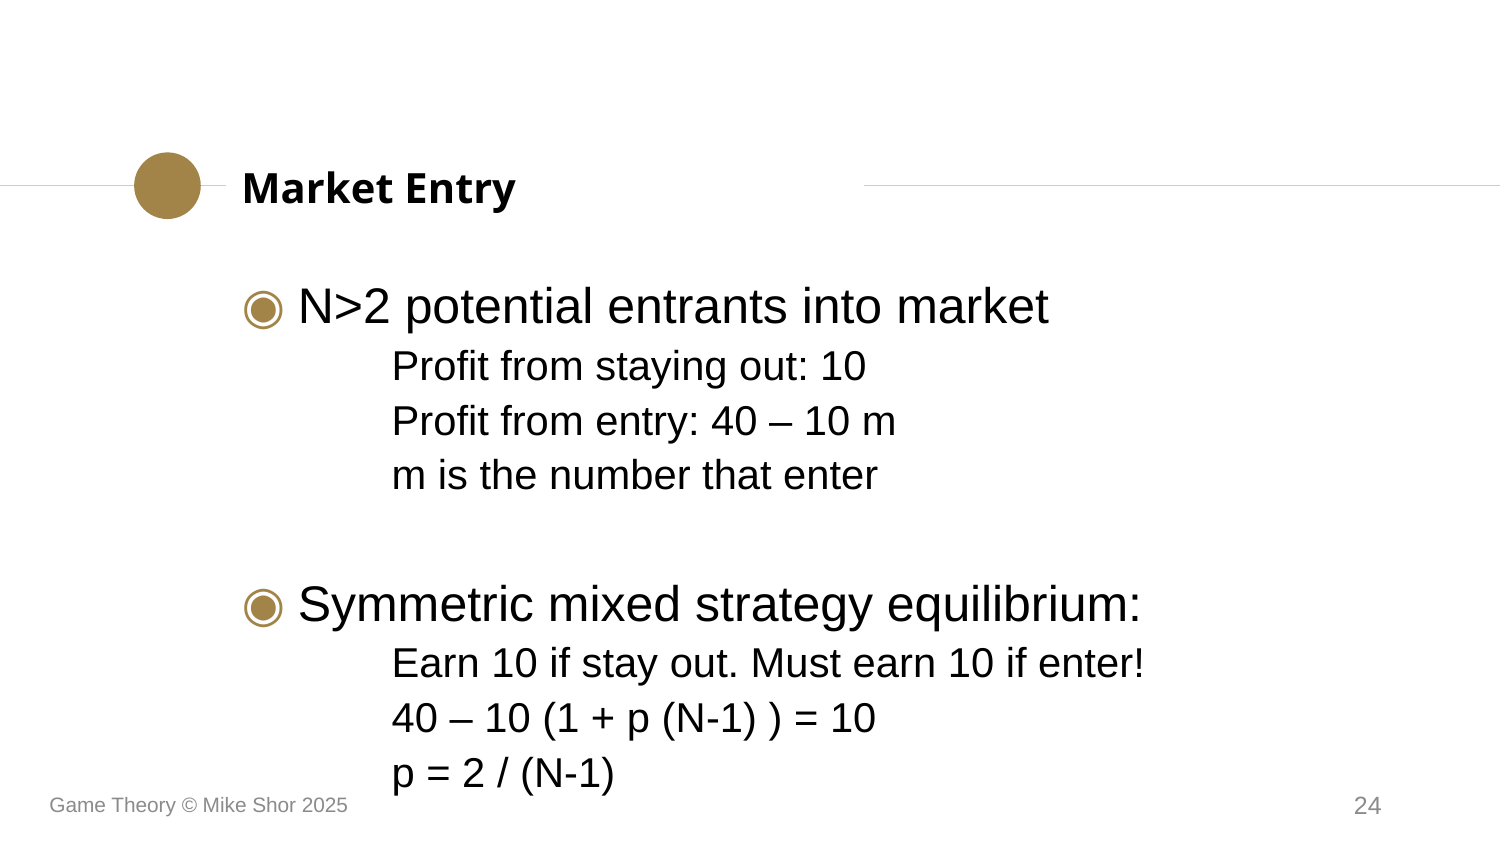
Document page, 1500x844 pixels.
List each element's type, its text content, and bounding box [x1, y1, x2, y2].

title Market Entry [226, 151, 863, 223]
list N>2 potential entrants into market Profit from staying out: 10 Profit from entry: 40 – 10 m m is the number that enter Symmetric mixed strategy equilibrium: Earn 10 if stay out. Must earn 10 if enter! 40 – 10 (1 + p (N-1) ) = 10 p = 2 / (N-1) [226, 265, 1344, 776]
slide_number 24 [1059, 782, 1397, 828]
footer Game Theory © Mike Shor 2025 [34, 782, 541, 828]
